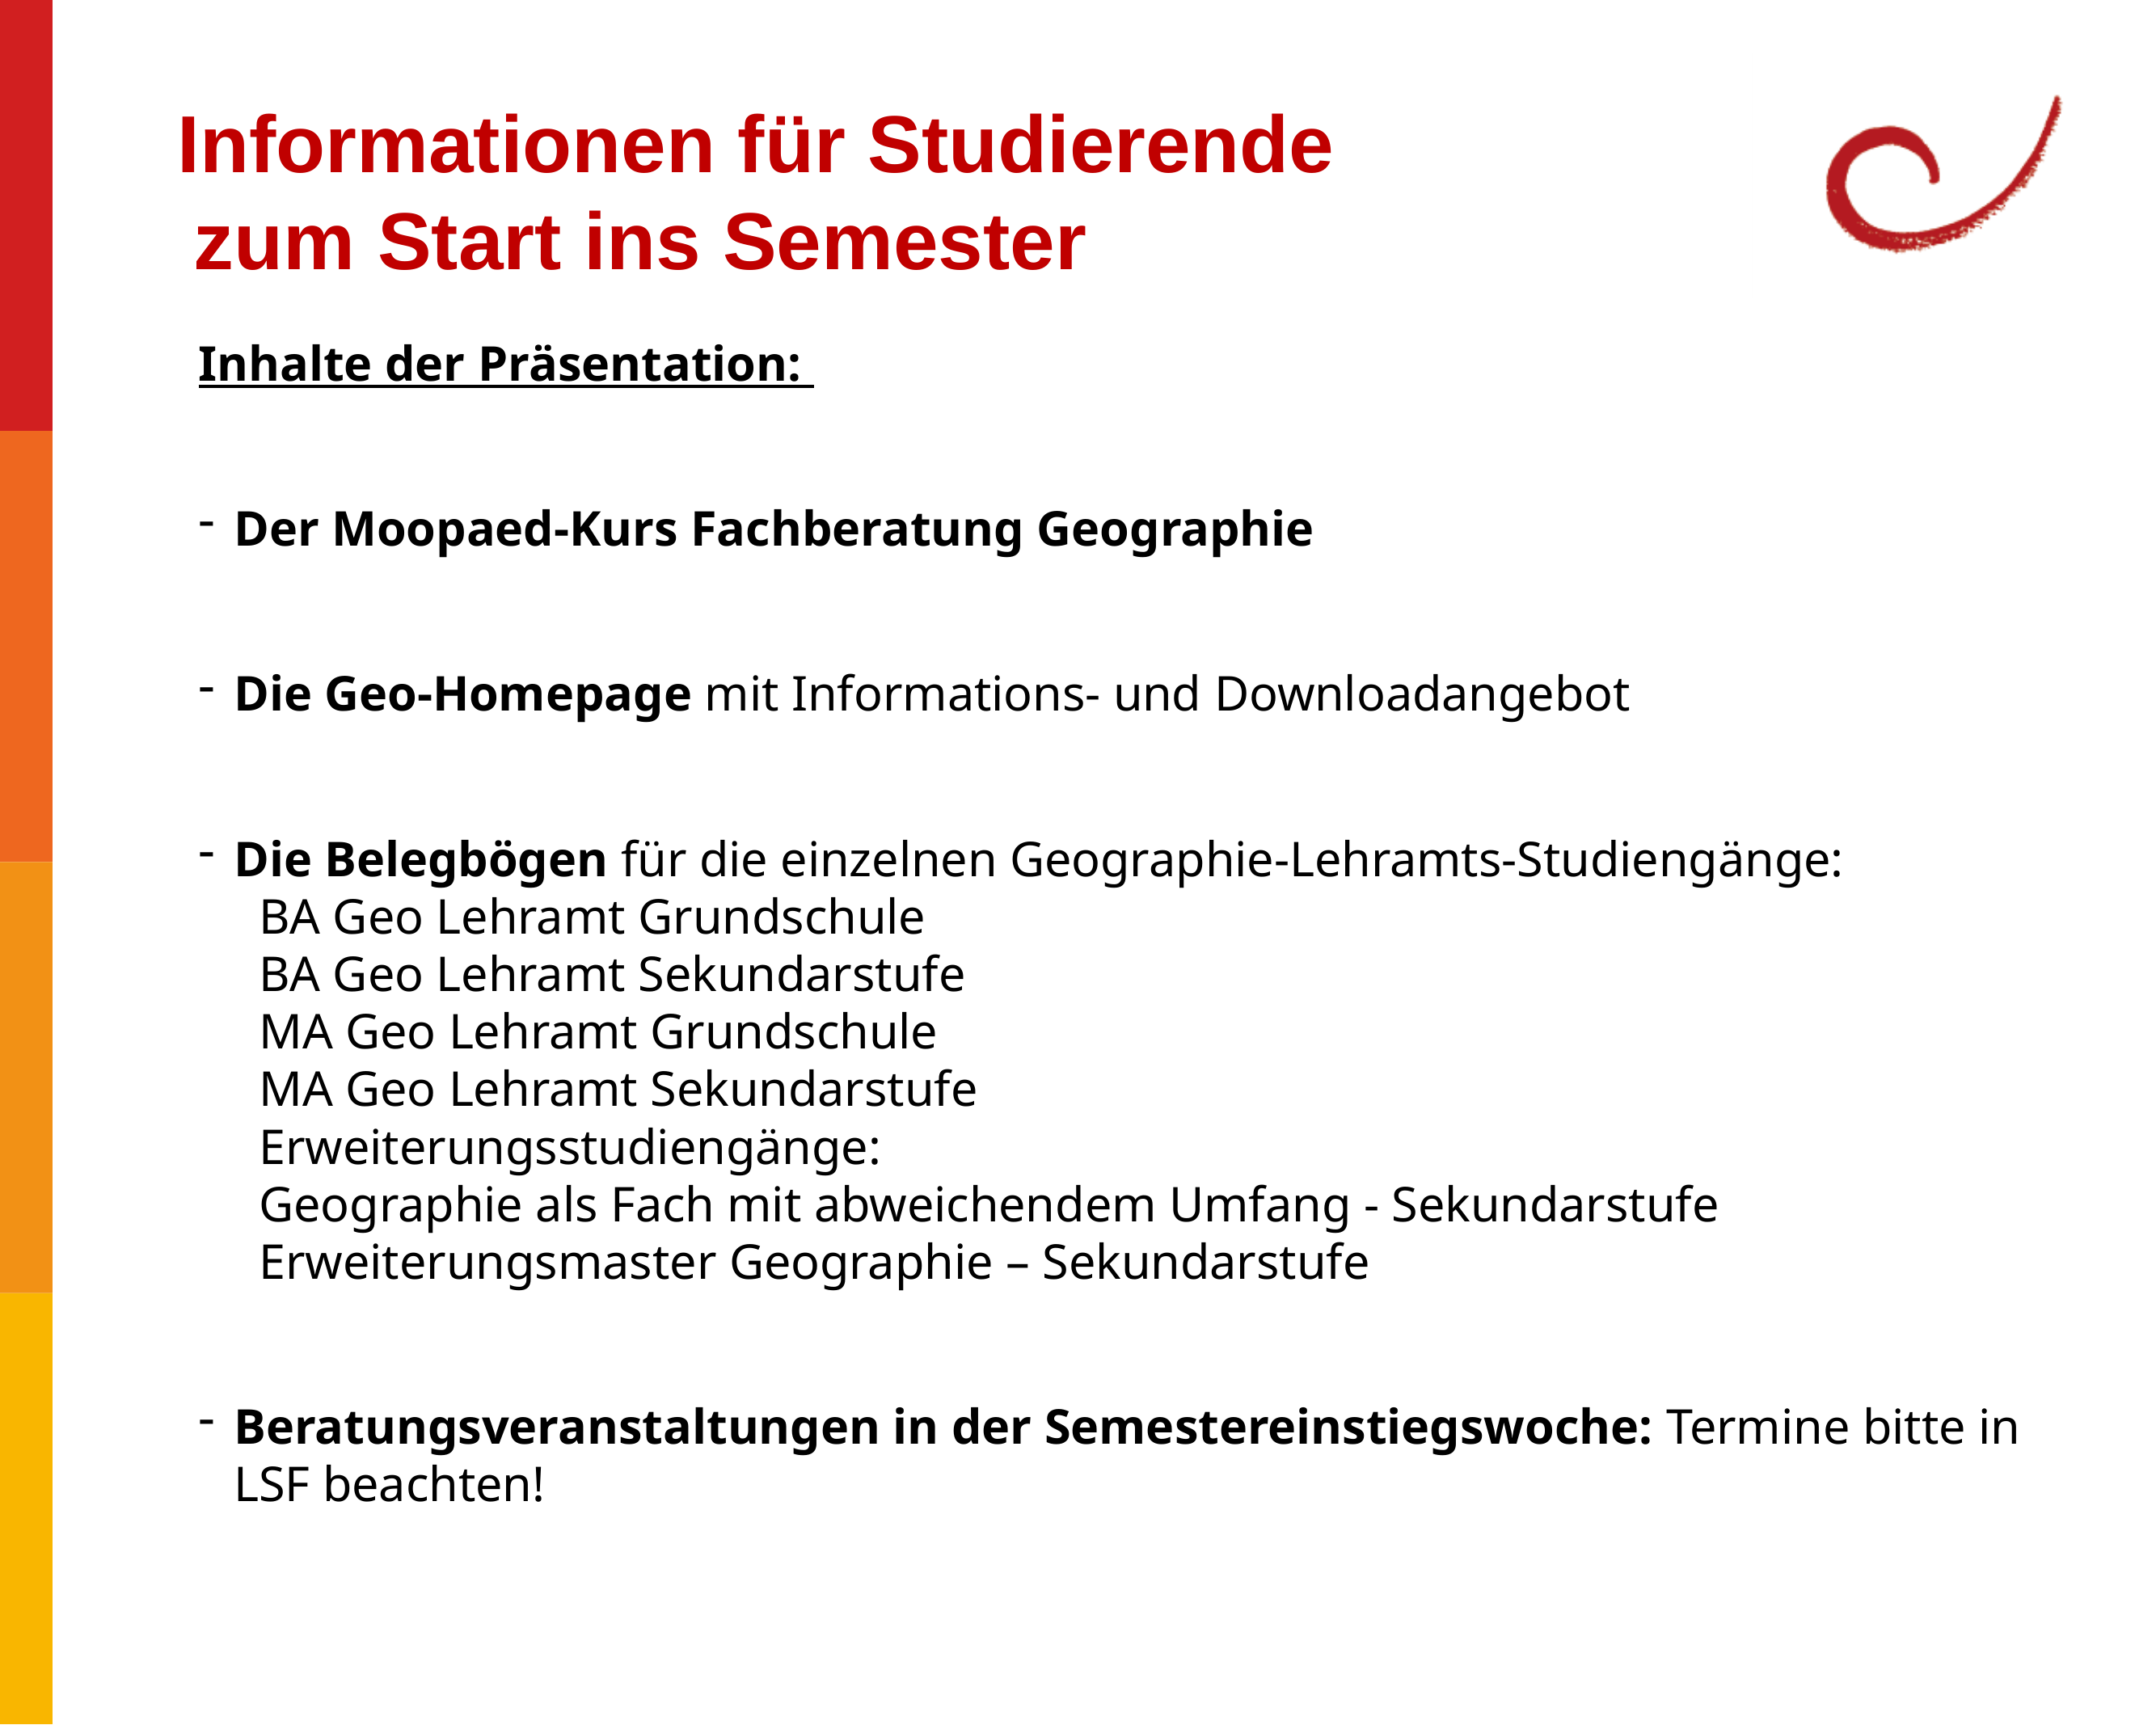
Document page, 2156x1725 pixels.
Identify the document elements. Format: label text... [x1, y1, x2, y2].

list Inhalte der Präsentation: Der Moopaed-Kurs Fachberatung Geographie Die Geo-Homepage mit Informations- und Downloadangebot Die Belegbögen für die einzelnen Geographie-Lehramts-Studiengänge: BA Geo Lehramt Grundschule BA Geo Lehramt Sekundarstufe MA Geo Lehramt Grundschule MA Geo Lehramt Sekundarstufe Erweiterungsstudiengänge: Geographie als Fach mit abweichendem Umfang - Sekundarstufe Erweiterungsmaster Geographie – Sekundarstufe Beratungsveranstaltungen in der Semestereinstiegswoche: Termine bitte in LSF beachten! [191, 337, 2060, 1506]
picture [1751, 53, 2139, 298]
title Informationen für Studierende zum Start ins Semester [74, 135, 1927, 390]
